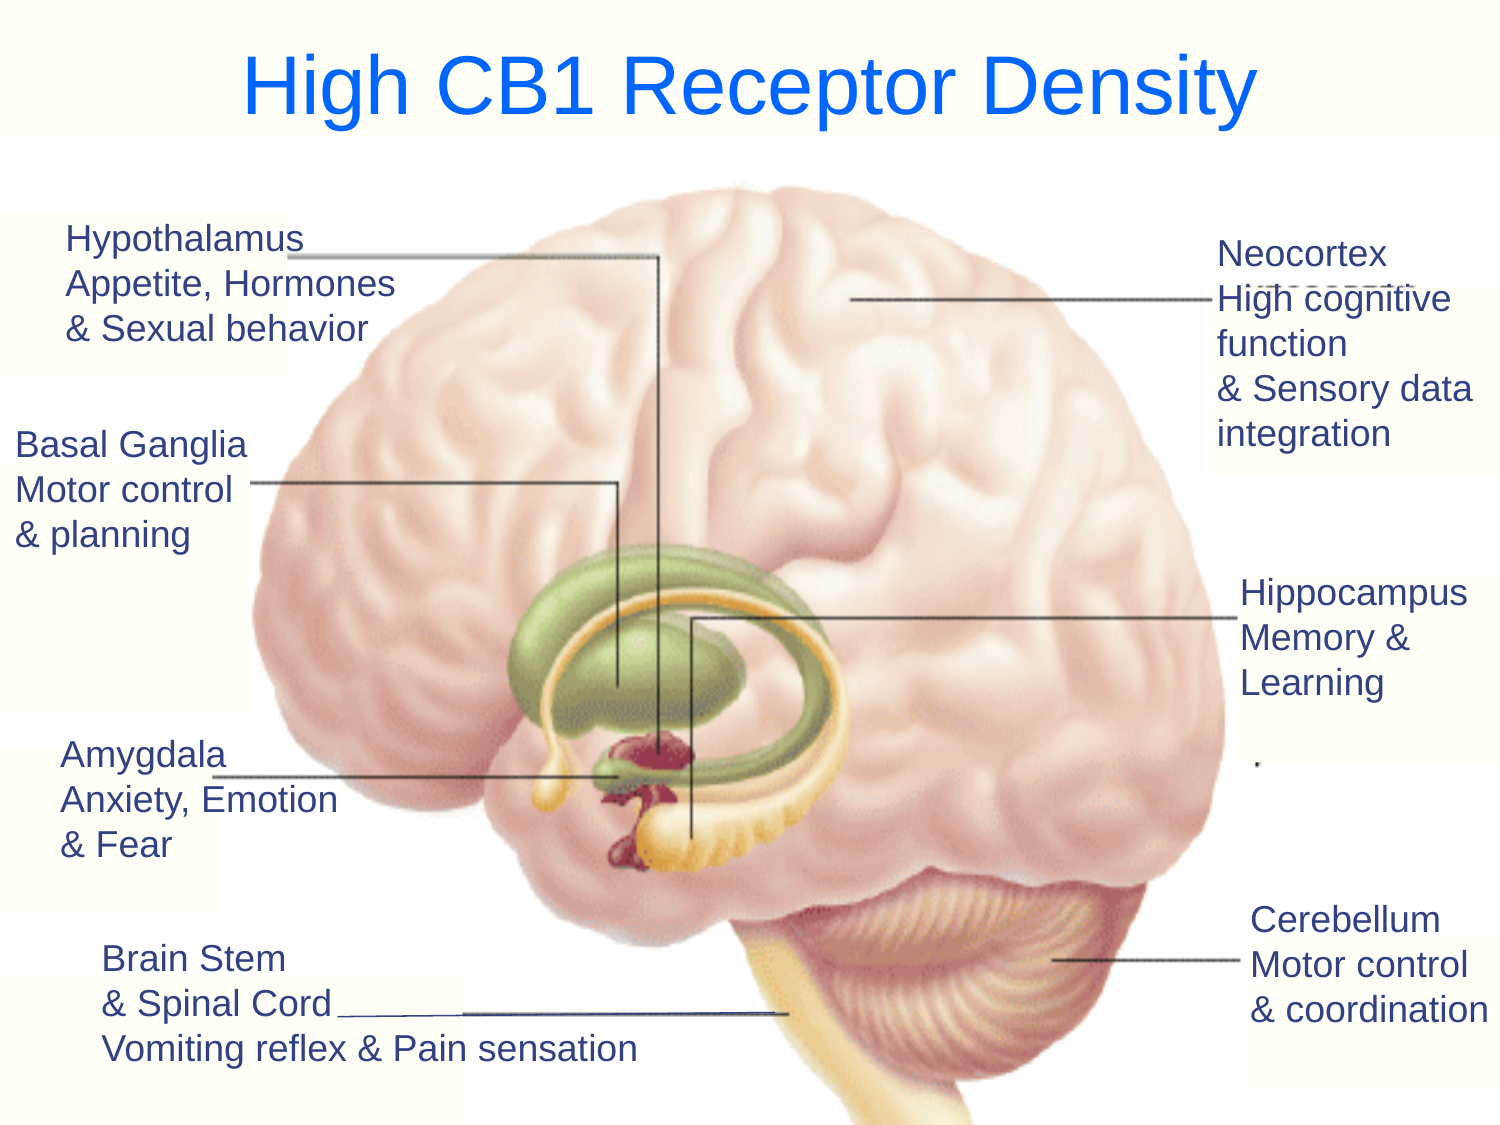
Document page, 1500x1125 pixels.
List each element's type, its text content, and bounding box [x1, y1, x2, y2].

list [0, 137, 1500, 1125]
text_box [337, 1012, 776, 1017]
title High CB1 Receptor Density [0, 0, 1500, 136]
